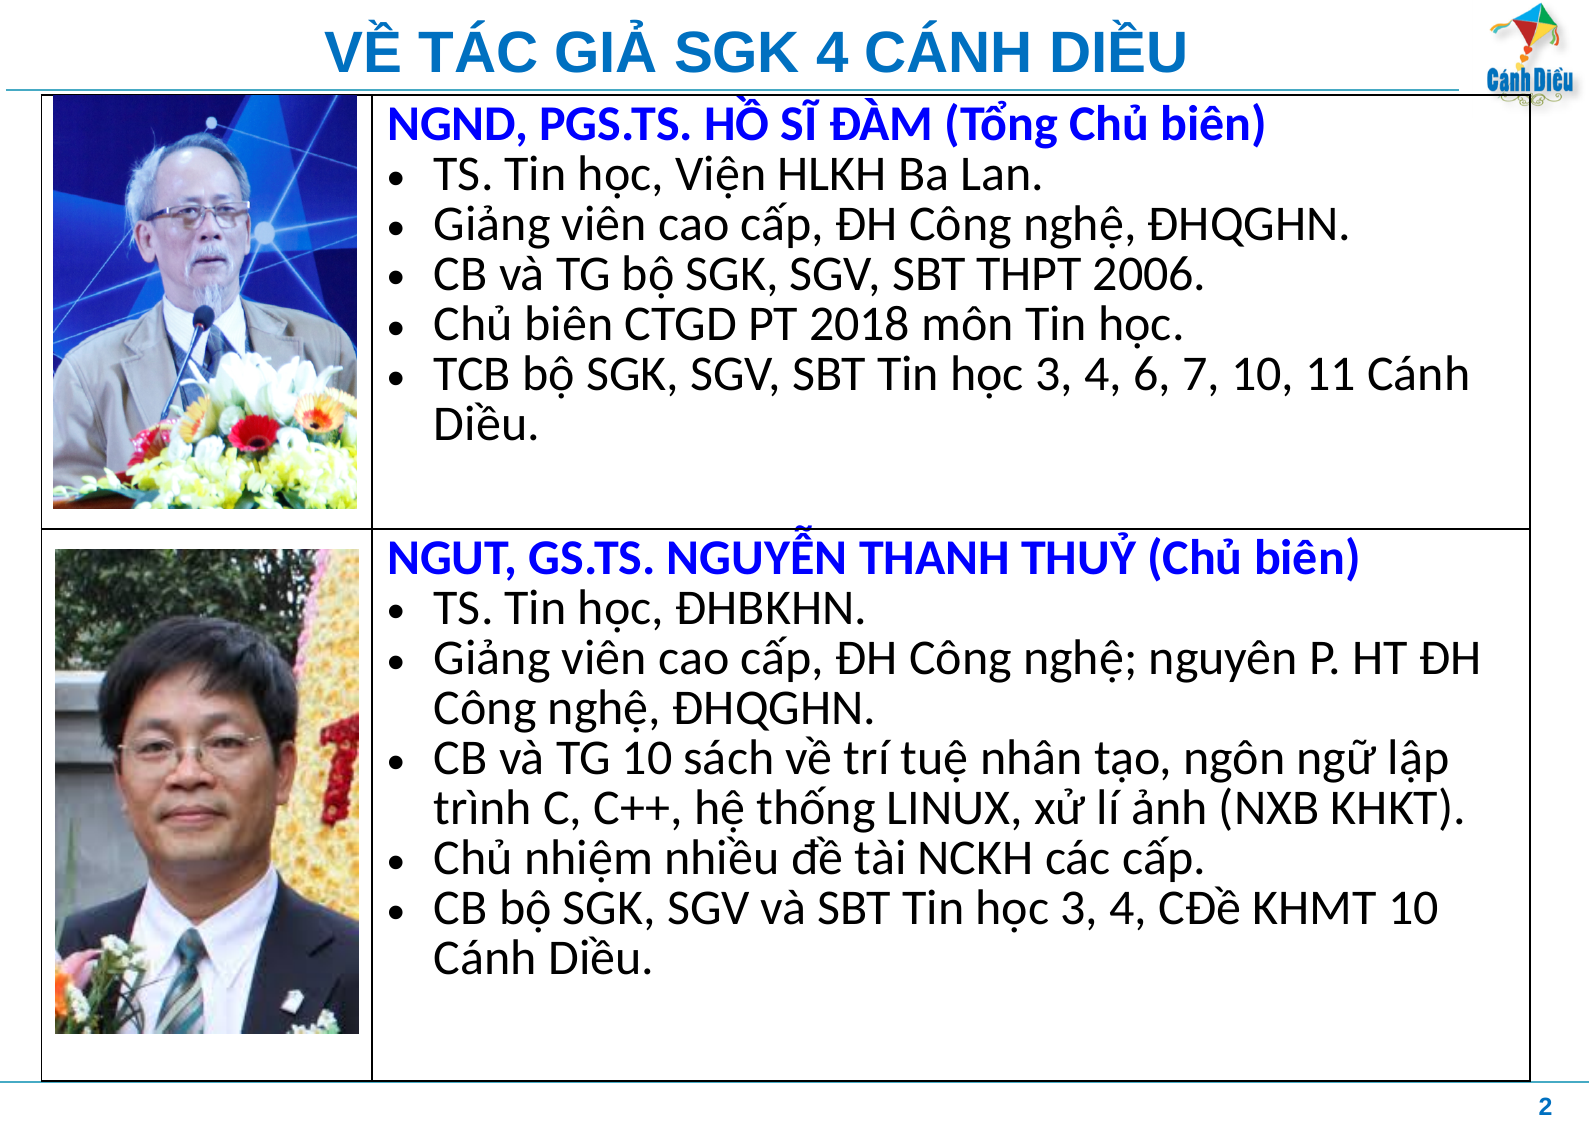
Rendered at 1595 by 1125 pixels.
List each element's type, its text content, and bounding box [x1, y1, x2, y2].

picture [54, 549, 359, 1035]
table_cell [42, 530, 371, 1080]
slide_number 2 [1499, 1081, 1568, 1125]
picture [52, 94, 358, 509]
table_header [42, 96, 371, 528]
picture [1472, 0, 1595, 118]
table_header NGND, PGS.TS. HỒ SĨ ĐÀM (Tổng Chủ biên) TS. Tin học, Viện HLKH Ba Lan. Giảng viên cao cấp, ĐH Công nghệ, ĐHQGHN. CB và TG bộ SGK, SGV, SBT THPT 2006. Chủ biên CTGD PT 2018 môn Tin học. TCB bộ SGK, SGV, SBT Tin học 3, 4, 6, 7, 10, 11 Cánh Diều. [373, 96, 1529, 528]
title VỀ TÁC GIẢ SGK 4 CÁNH DIỀU [41, 7, 1473, 90]
table_cell NGUT, GS.TS. NGUYỄN THANH THUỶ (Chủ biên) TS. Tin học, ĐHBKHN. Giảng viên cao cấp, ĐH Công nghệ; nguyên P. HT ĐH Công nghệ, ĐHQGHN. CB và TG 10 sách về trí tuệ nhân tạo, ngôn ngữ lập trình C, C++, hệ thống LINUX, xử lí ảnh (NXB KHKT). Chủ nhiệm nhiều đề tài NCKH các cấp. CB bộ SGK, SGV và SBT Tin học 3, 4, CĐề KHMT 10 Cánh Diều. [373, 530, 1529, 1080]
